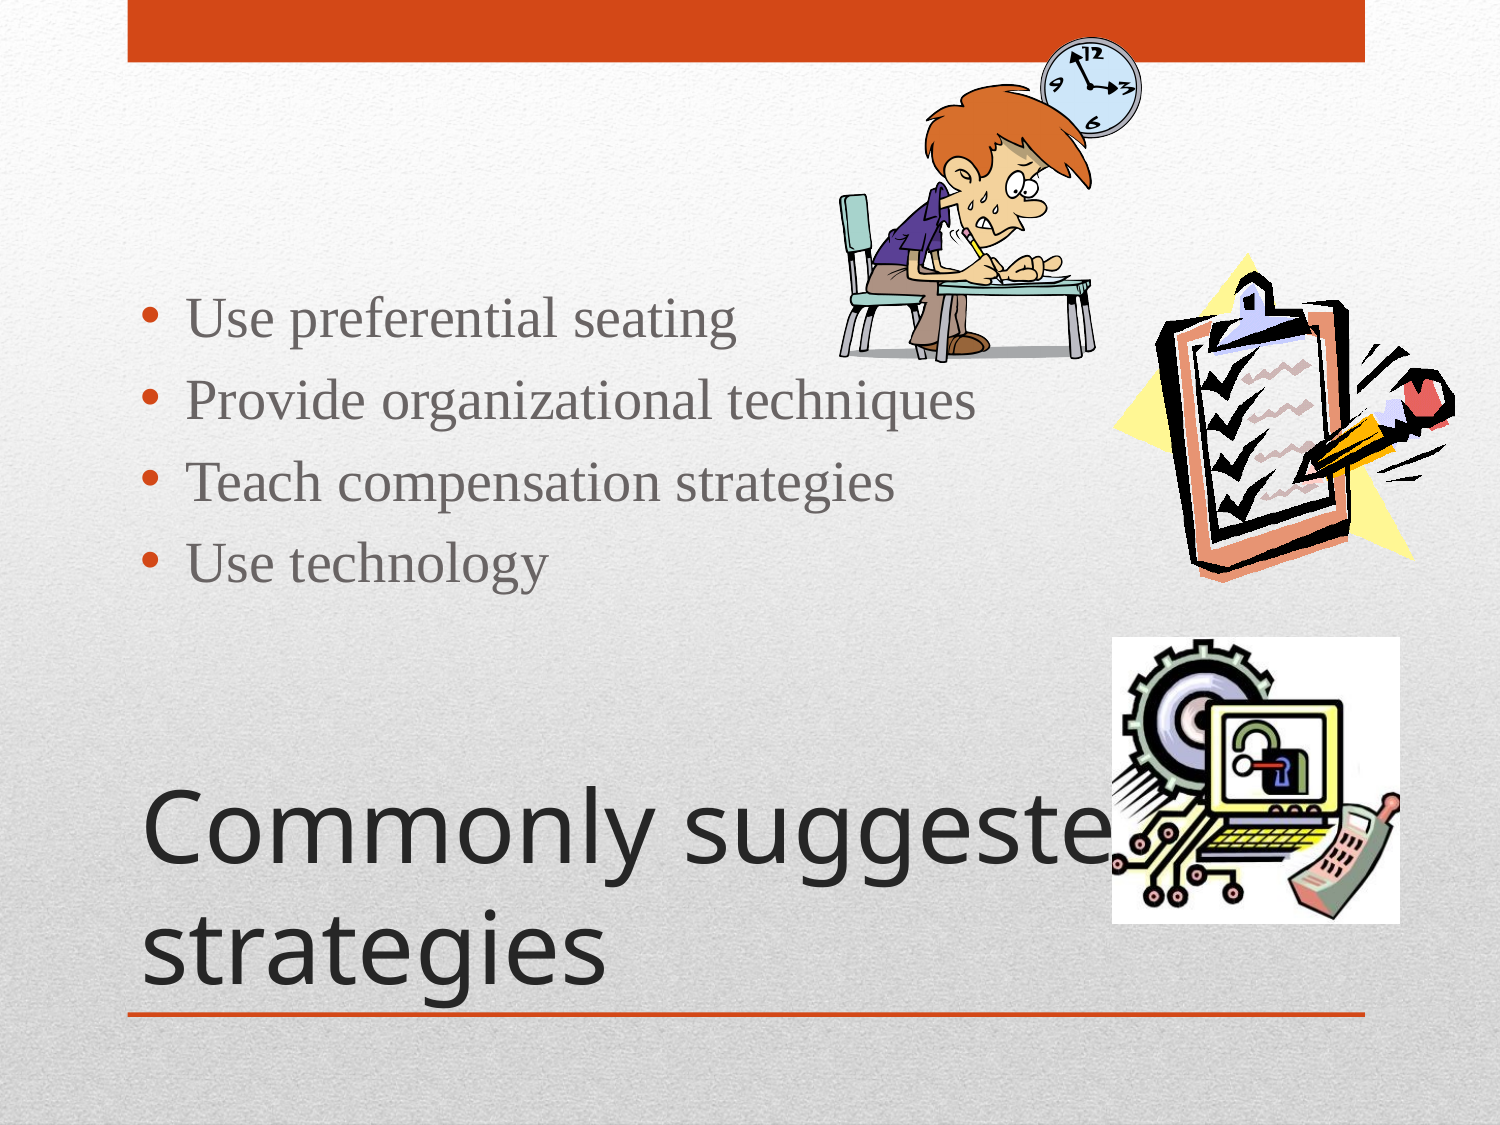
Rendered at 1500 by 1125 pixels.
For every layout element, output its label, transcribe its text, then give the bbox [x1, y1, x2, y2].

picture [1111, 636, 1401, 925]
picture [838, 36, 1457, 586]
title Commonly suggested strategies [125, 750, 1238, 1013]
list Use preferential seating Provide organizational techniques Teach compensation strategies Use technology [125, 112, 1363, 750]
